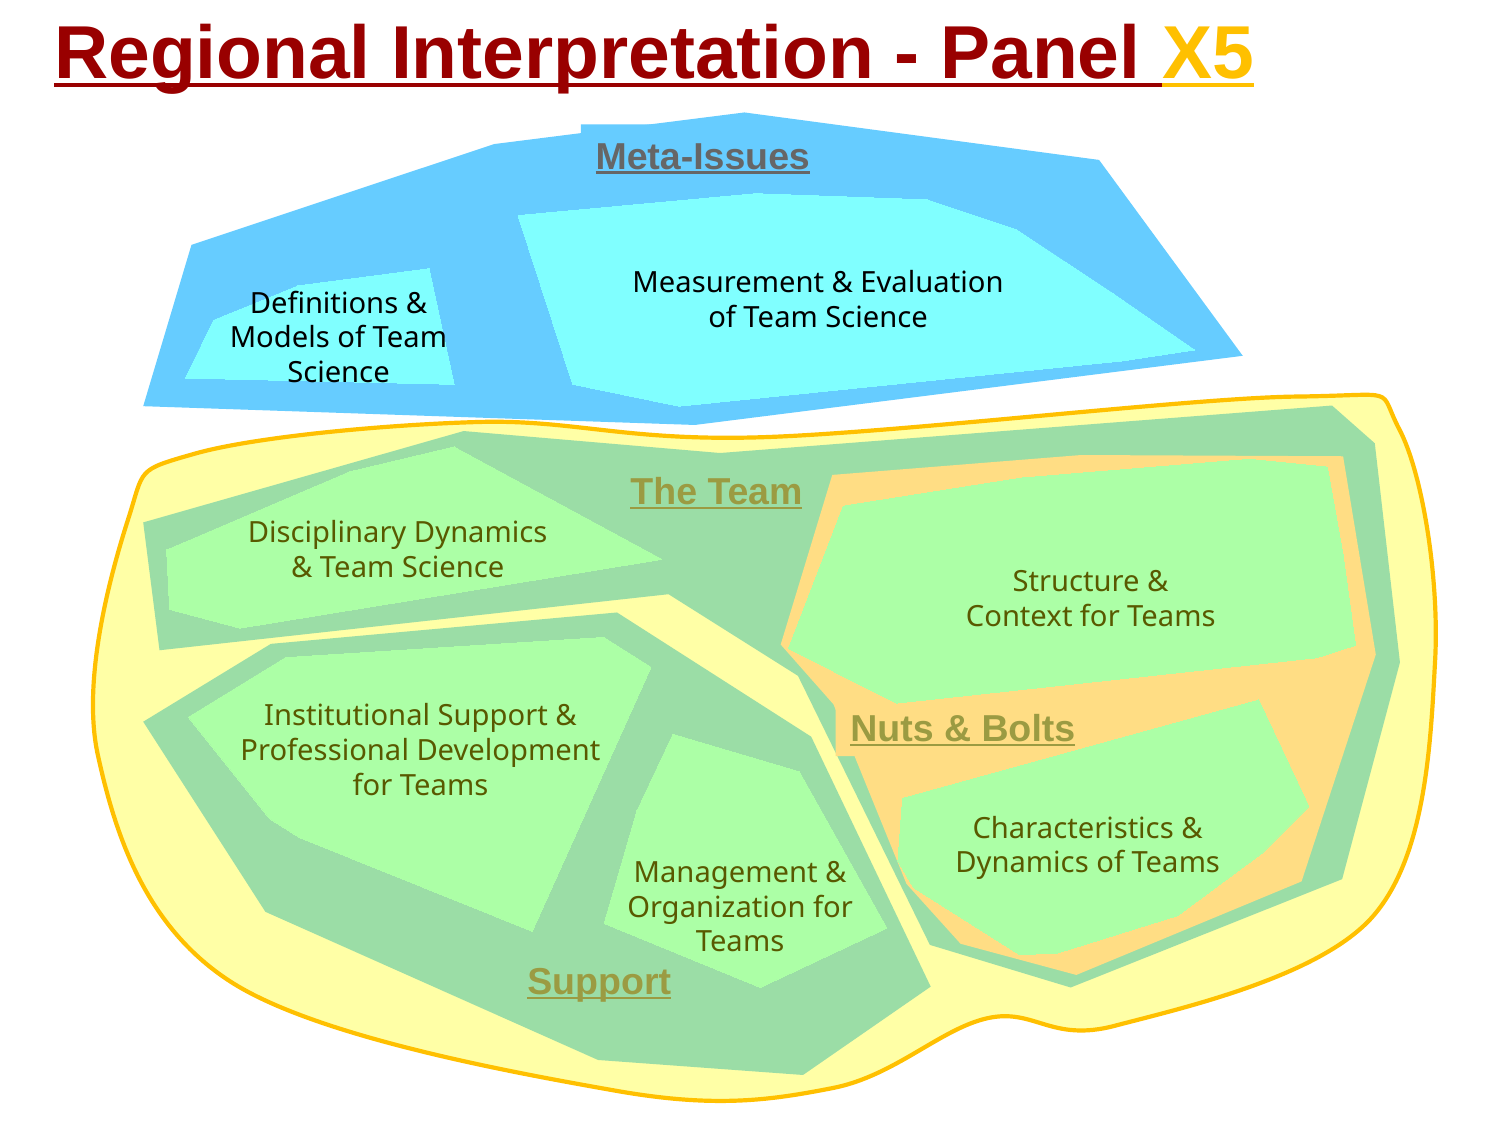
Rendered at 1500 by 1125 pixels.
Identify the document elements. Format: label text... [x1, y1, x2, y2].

title Regional Interpretation - Panel X5 [39, 0, 1500, 102]
text_box [561, 1083, 859, 1104]
text_box [90, 484, 137, 879]
text_box [1404, 434, 1438, 869]
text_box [142, 112, 1401, 1076]
